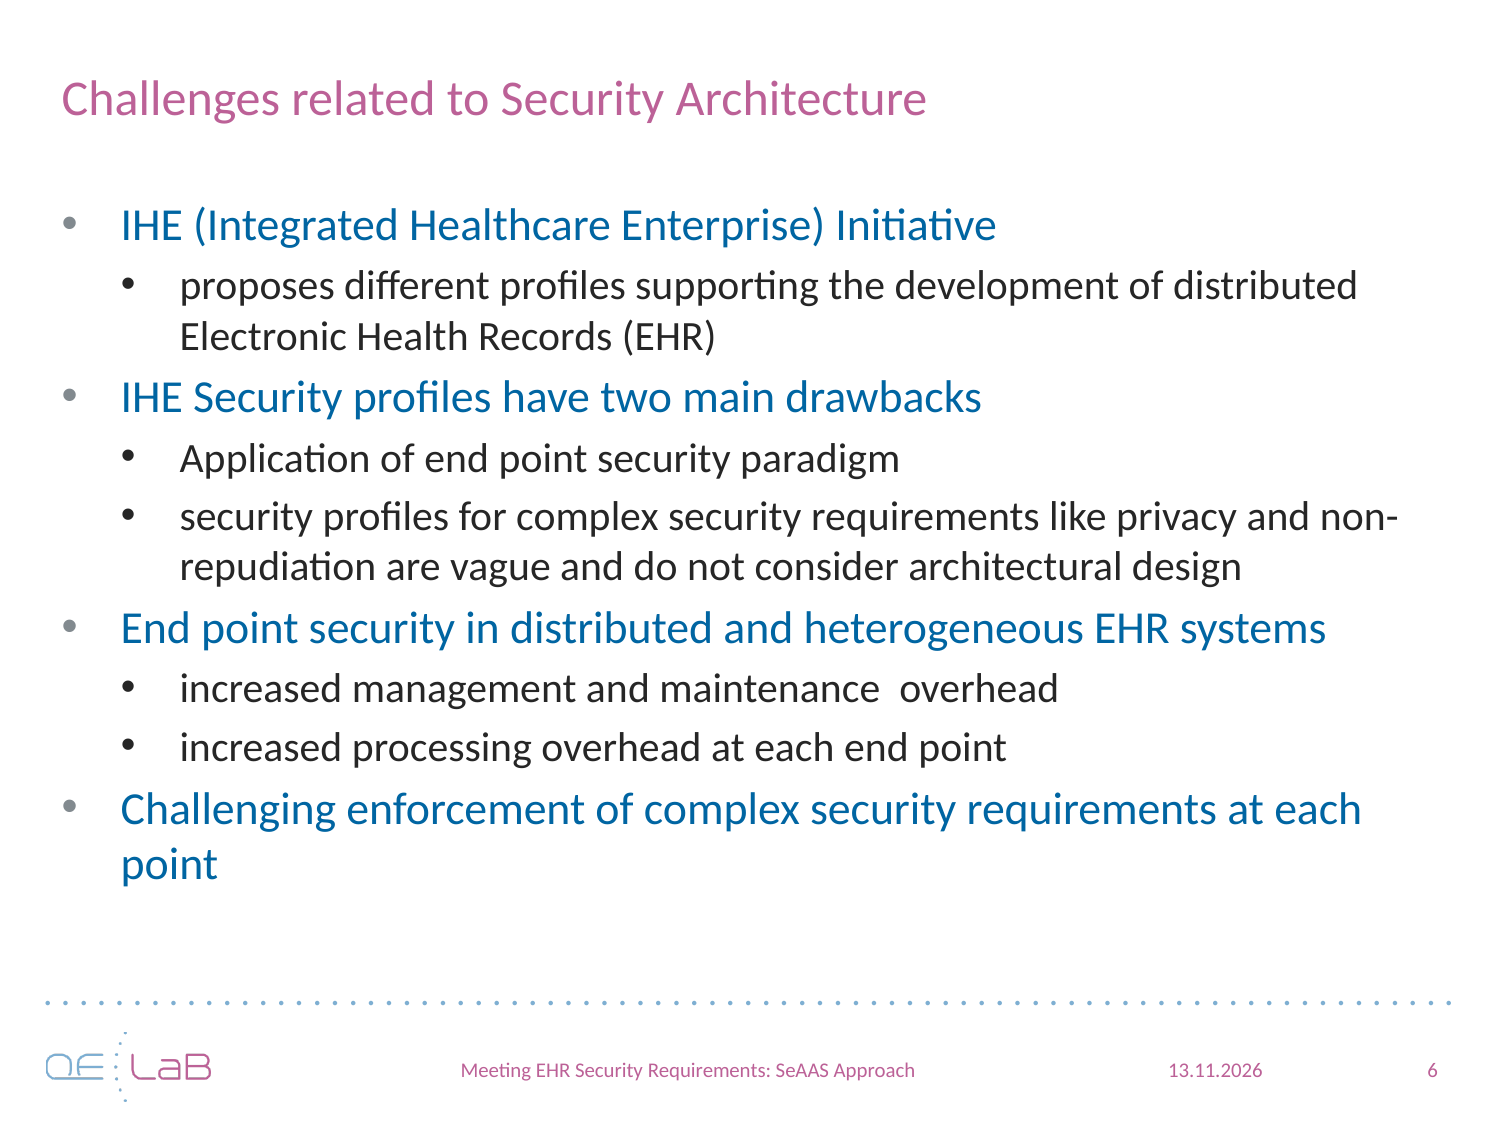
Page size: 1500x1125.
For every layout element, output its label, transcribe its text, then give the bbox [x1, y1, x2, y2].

picture [45, 1031, 211, 1102]
list IHE (Integrated Healthcare Enterprise) Initiative proposes different profiles supporting the development of distributed Electronic Health Records (EHR) IHE Security profiles have two main drawbacks Application of end point security paradigm security profiles for complex security requirements like privacy and non-repudiation are vague and do not consider architectural design End point security in distributed and heterogeneous EHR systems increased management and maintenance overhead increased processing overhead at each end point Challenging enforcement of complex security requirements at each point [46, 187, 1454, 903]
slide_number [1148, 1031, 1278, 1107]
title Challenges related to Security Architecture [46, 45, 1425, 141]
slide_number 6 [1301, 1031, 1454, 1107]
footer Meeting EHR Security Requirements: SeAAS Approach [445, 1031, 1126, 1107]
